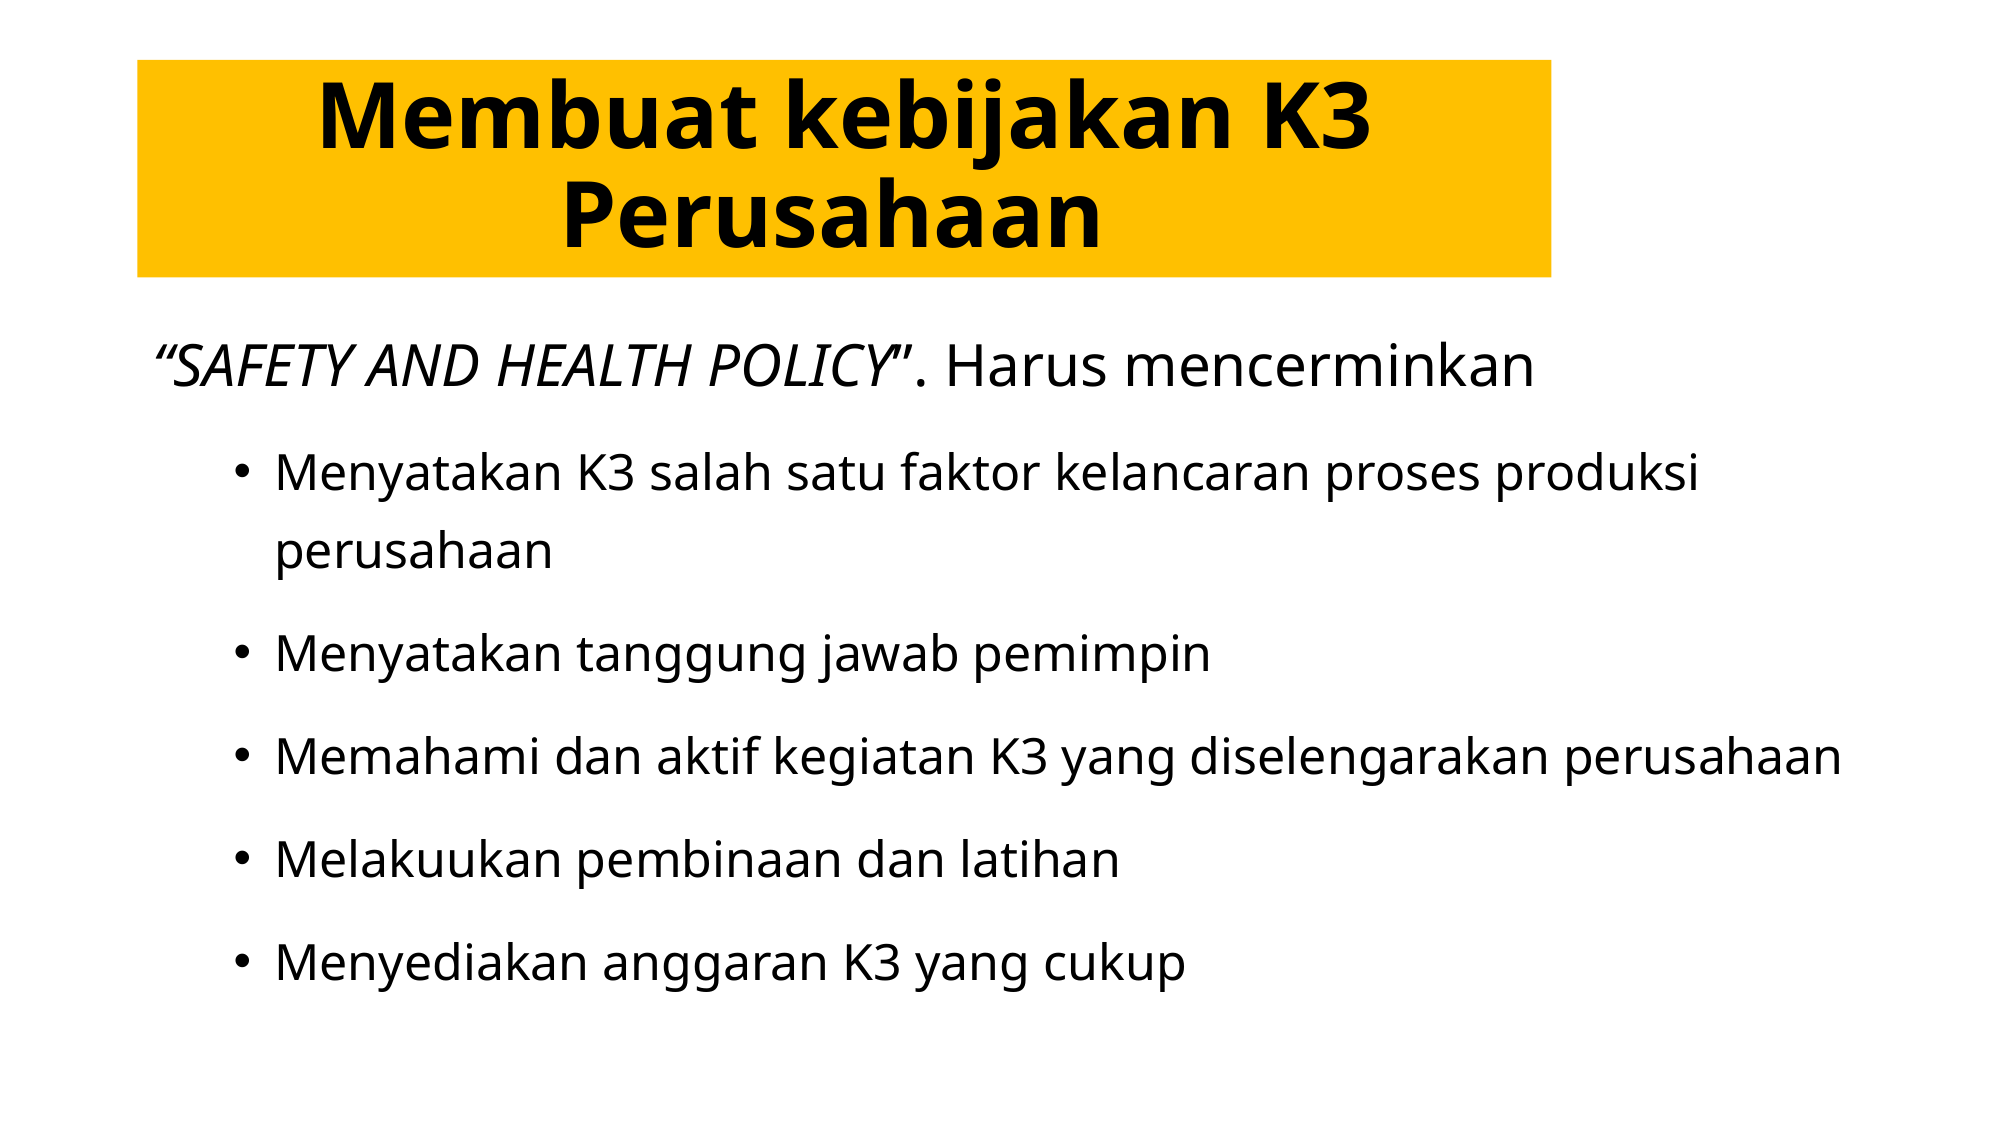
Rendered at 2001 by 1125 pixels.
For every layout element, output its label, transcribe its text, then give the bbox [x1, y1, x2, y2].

title Membuat kebijakan K3 Perusahaan [137, 59, 1552, 278]
list “SAFETY AND HEALTH POLICY”. Harus mencerminkan Menyatakan K3 salah satu faktor kelancaran proses produksi perusahaan Menyatakan tanggung jawab pemimpin Memahami dan aktif kegiatan K3 yang diselengarakan perusahaan Melakuukan pembinaan dan latihan Menyediakan anggaran K3 yang cukup [137, 299, 1863, 1014]
